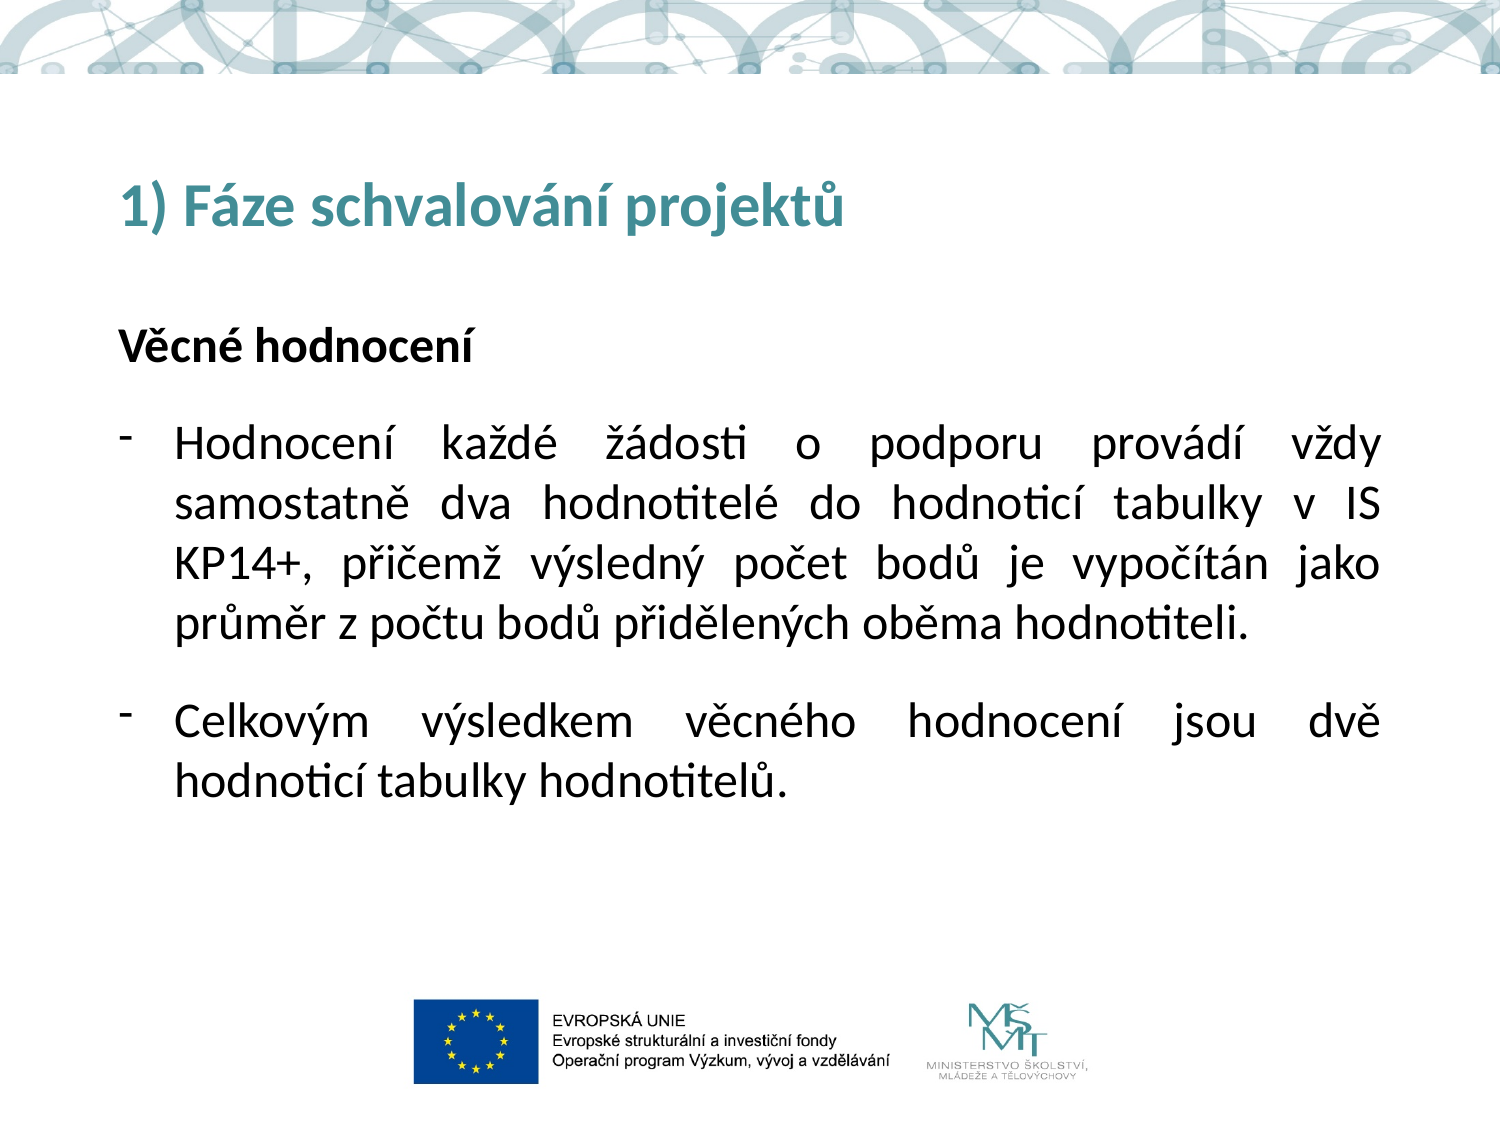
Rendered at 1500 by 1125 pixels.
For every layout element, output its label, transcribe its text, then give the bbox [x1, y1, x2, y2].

title 1) Fáze schvalování projektů [103, 132, 1397, 280]
picture [0, 0, 1500, 74]
list Věcné hodnocení Hodnocení každé žádosti o podporu provádí vždy samostatně dva hodnotitelé do hodnoticí tabulky v IS KP14+, přičemž výsledný počet bodů je vypočítán jako průměr z počtu bodů přidělených oběma hodnotiteli. Celkovým výsledkem věcného hodnocení jsou dvě hodnoticí tabulky hodnotitelů. [103, 305, 1397, 937]
picture [371, 957, 1129, 1125]
